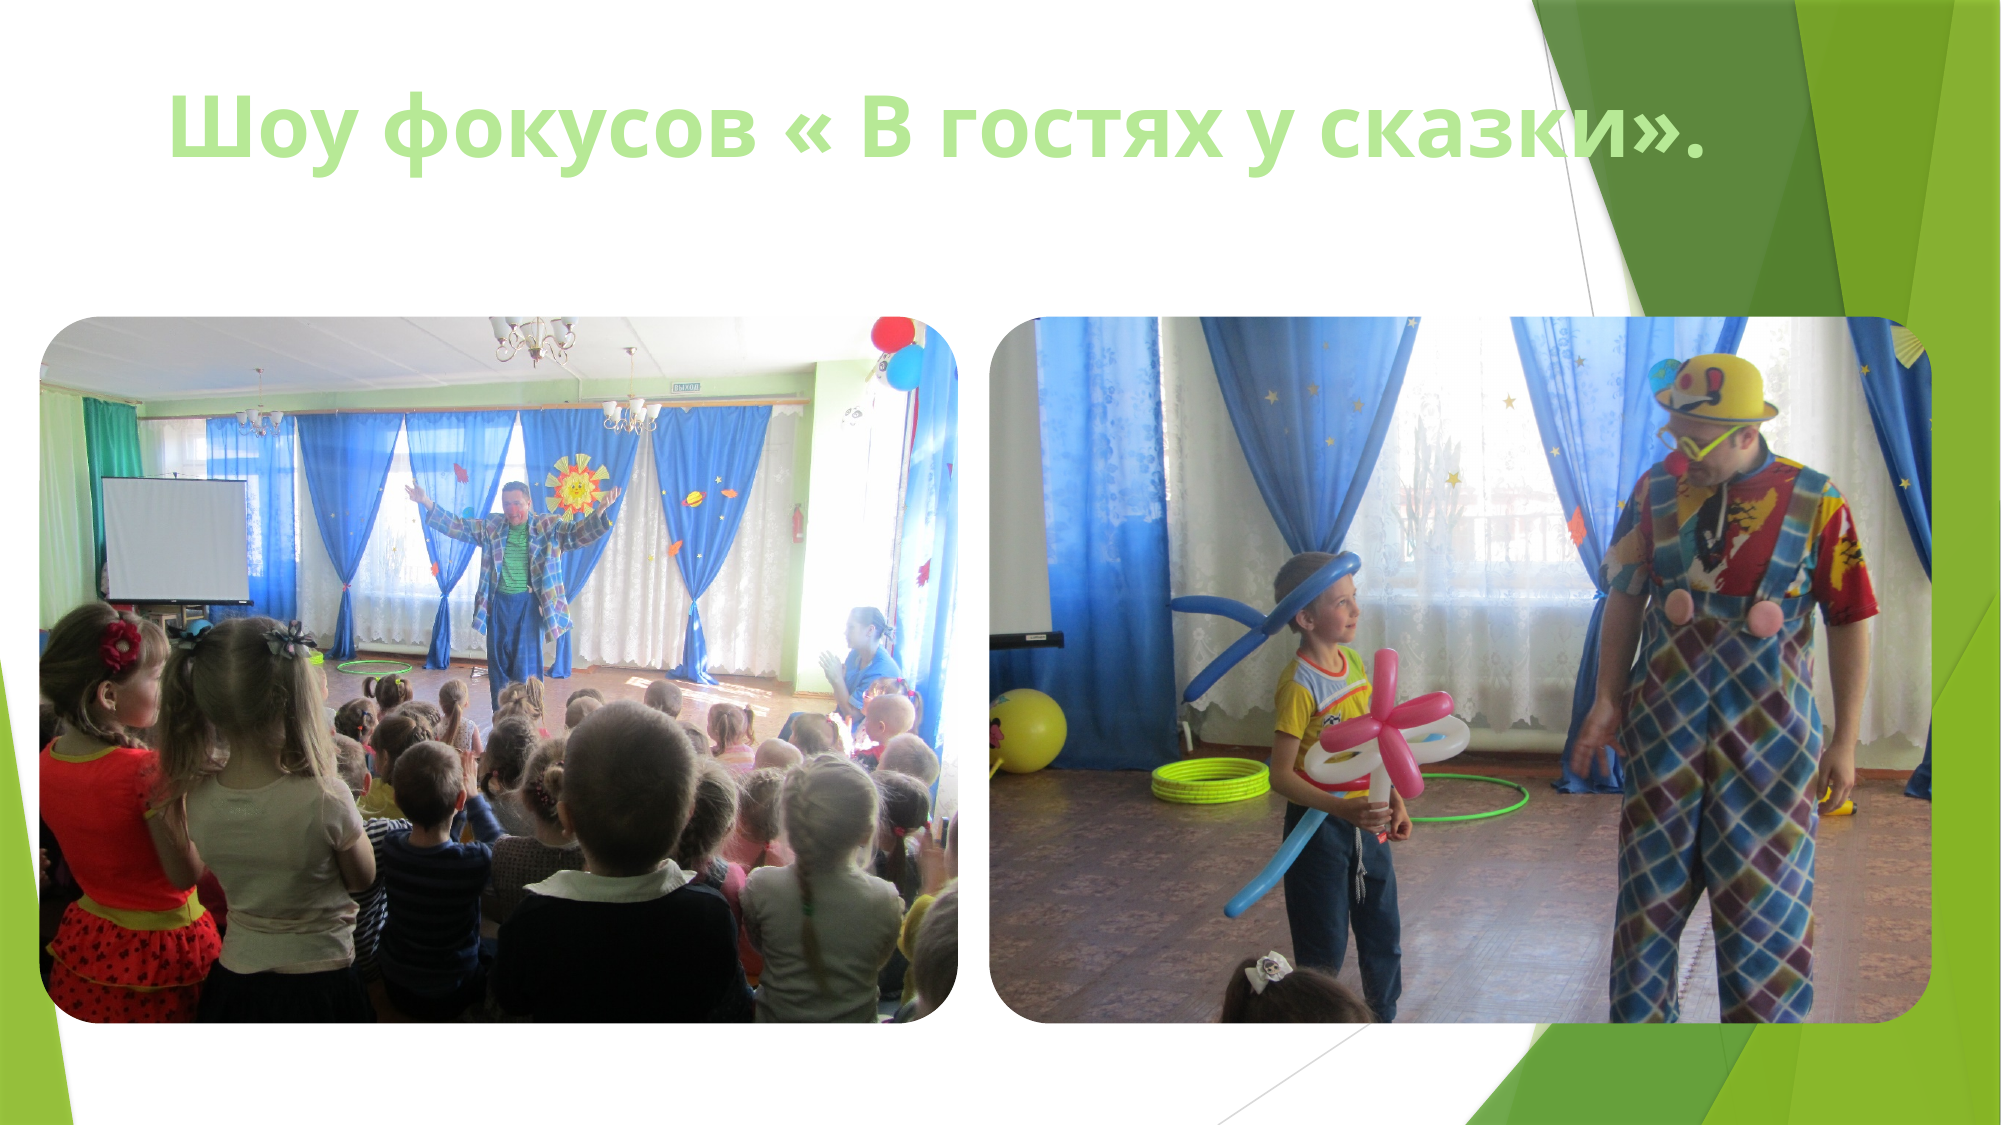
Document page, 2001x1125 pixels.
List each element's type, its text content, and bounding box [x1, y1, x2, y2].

picture [988, 316, 1933, 1024]
title Шоу фокусов « В гостях у сказки». [145, 63, 1730, 280]
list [38, 316, 959, 1024]
